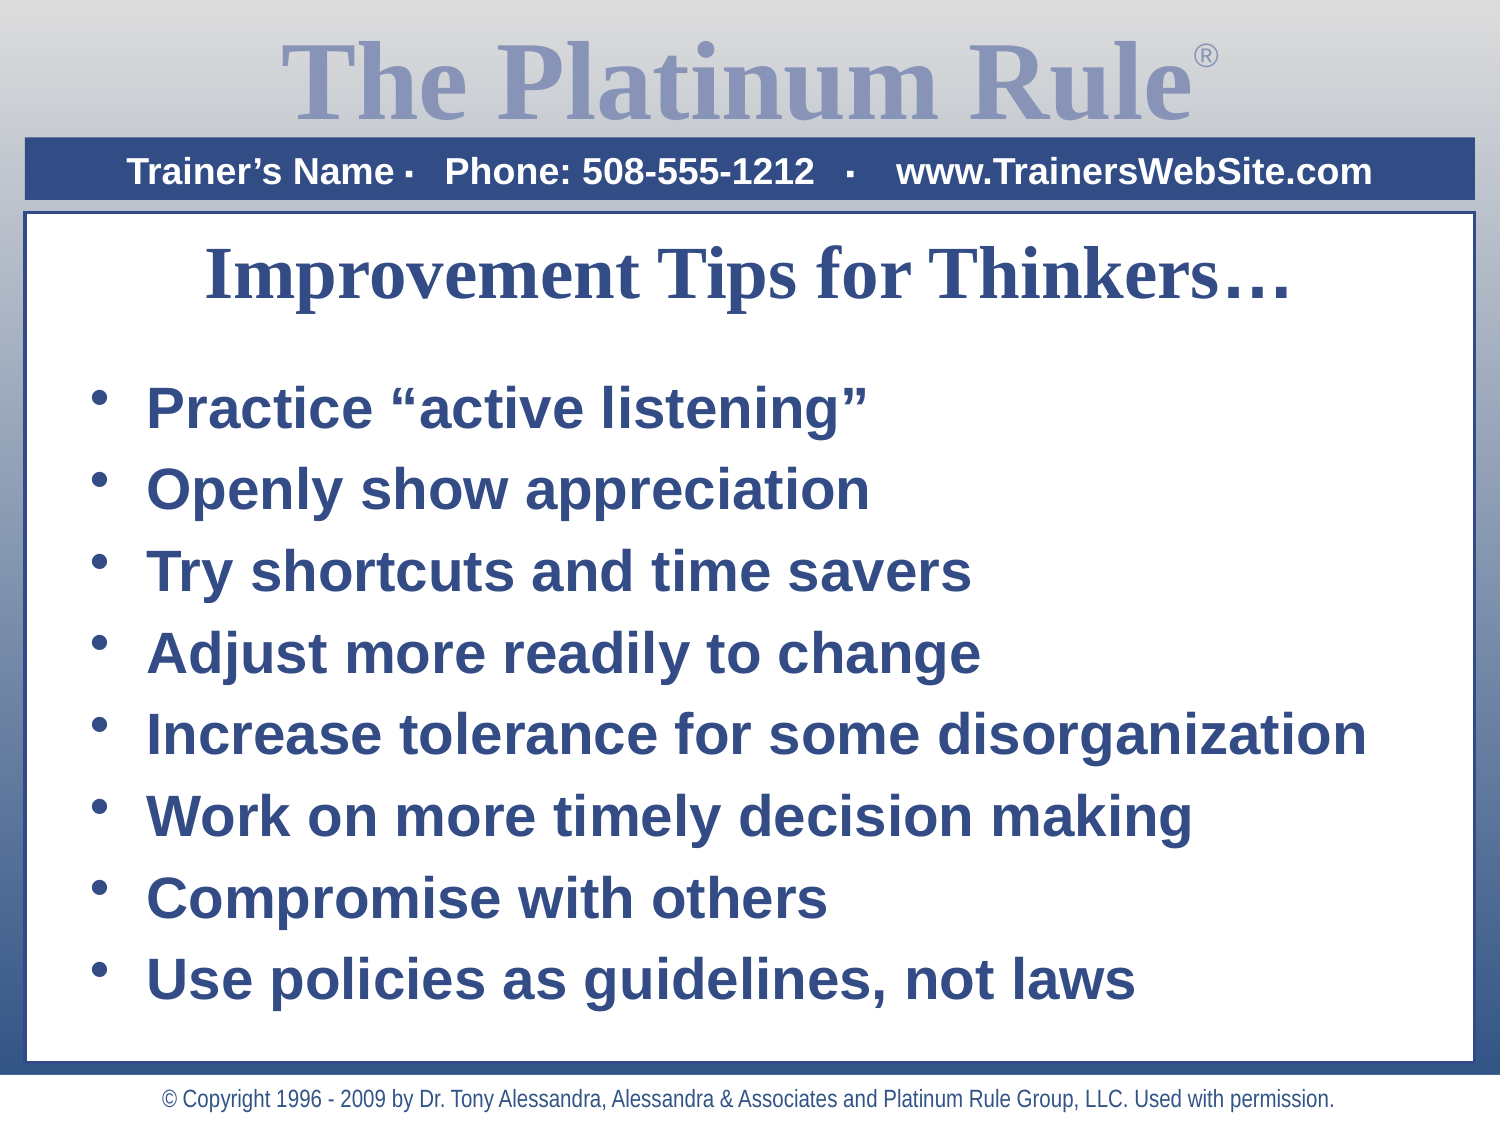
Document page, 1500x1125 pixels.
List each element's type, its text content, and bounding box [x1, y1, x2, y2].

footer © Copyright 1996 - 2009 by Dr. Tony Alessandra, Alessandra & Associates and Platinum Rule Group, LLC. Used with permission. [37, 1074, 1463, 1113]
text_box Practice “active listening” Openly show appreciation Try shortcuts and time savers Adjust more readily to change Increase tolerance for some disorganization Work on more timely decision making Compromise with others Use policies as guidelines, not laws [74, 362, 1438, 1085]
title Improvement Tips for Thinkers… [112, 224, 1388, 313]
